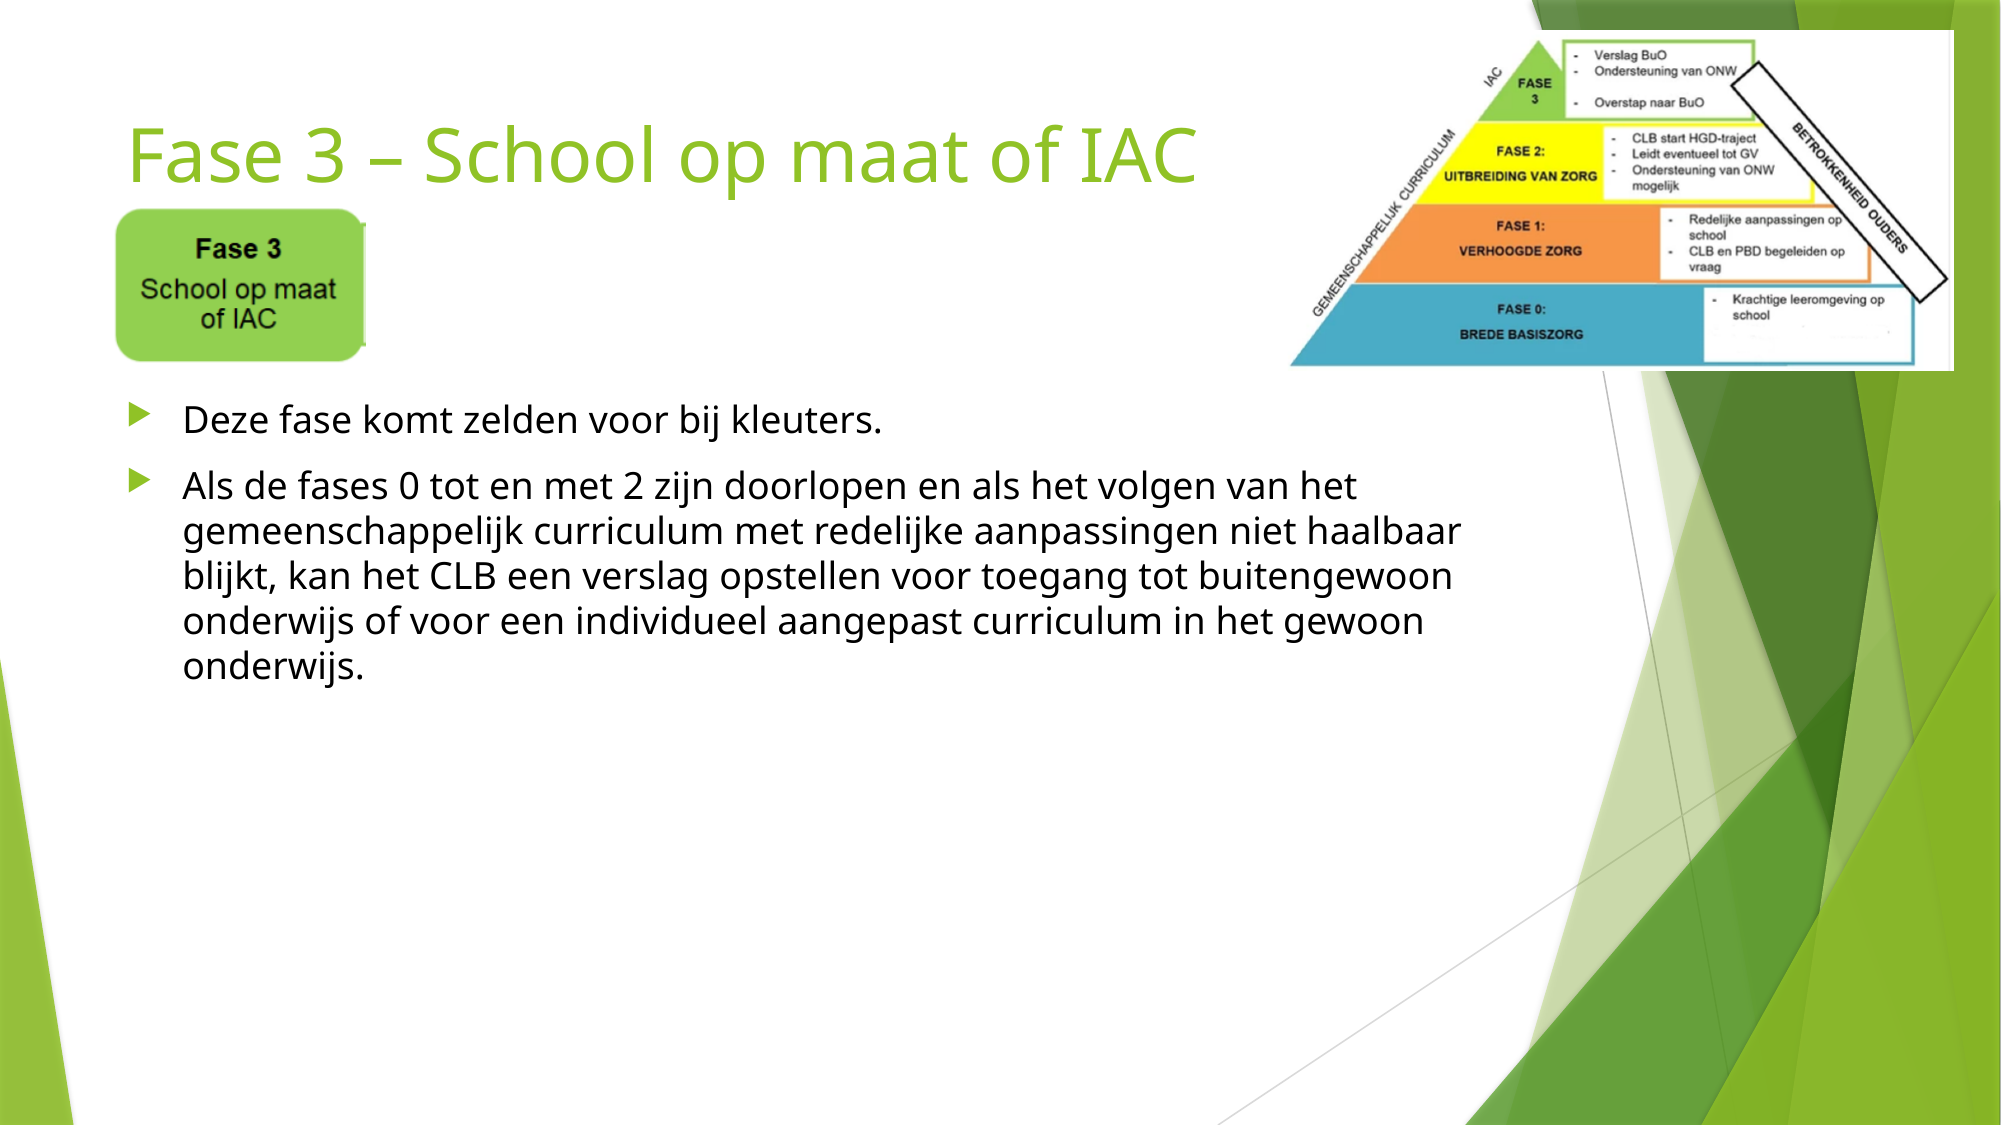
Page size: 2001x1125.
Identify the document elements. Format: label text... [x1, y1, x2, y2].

list Deze fase komt zelden voor bij kleuters. Als de fases 0 tot en met 2 zijn doorlopen en als het volgen van het gemeenschappelijk curriculum met redelijke aanpassingen niet haalbaar blijkt, kan het CLB een verslag opstellen voor toegang tot buitengewoon onderwijs of voor een individueel aangepast curriculum in het gewoon onderwijs. [111, 388, 1522, 1025]
picture [1284, 30, 1955, 372]
picture [110, 207, 367, 372]
title Fase 3 – School op maat of IAC [111, 99, 1279, 317]
